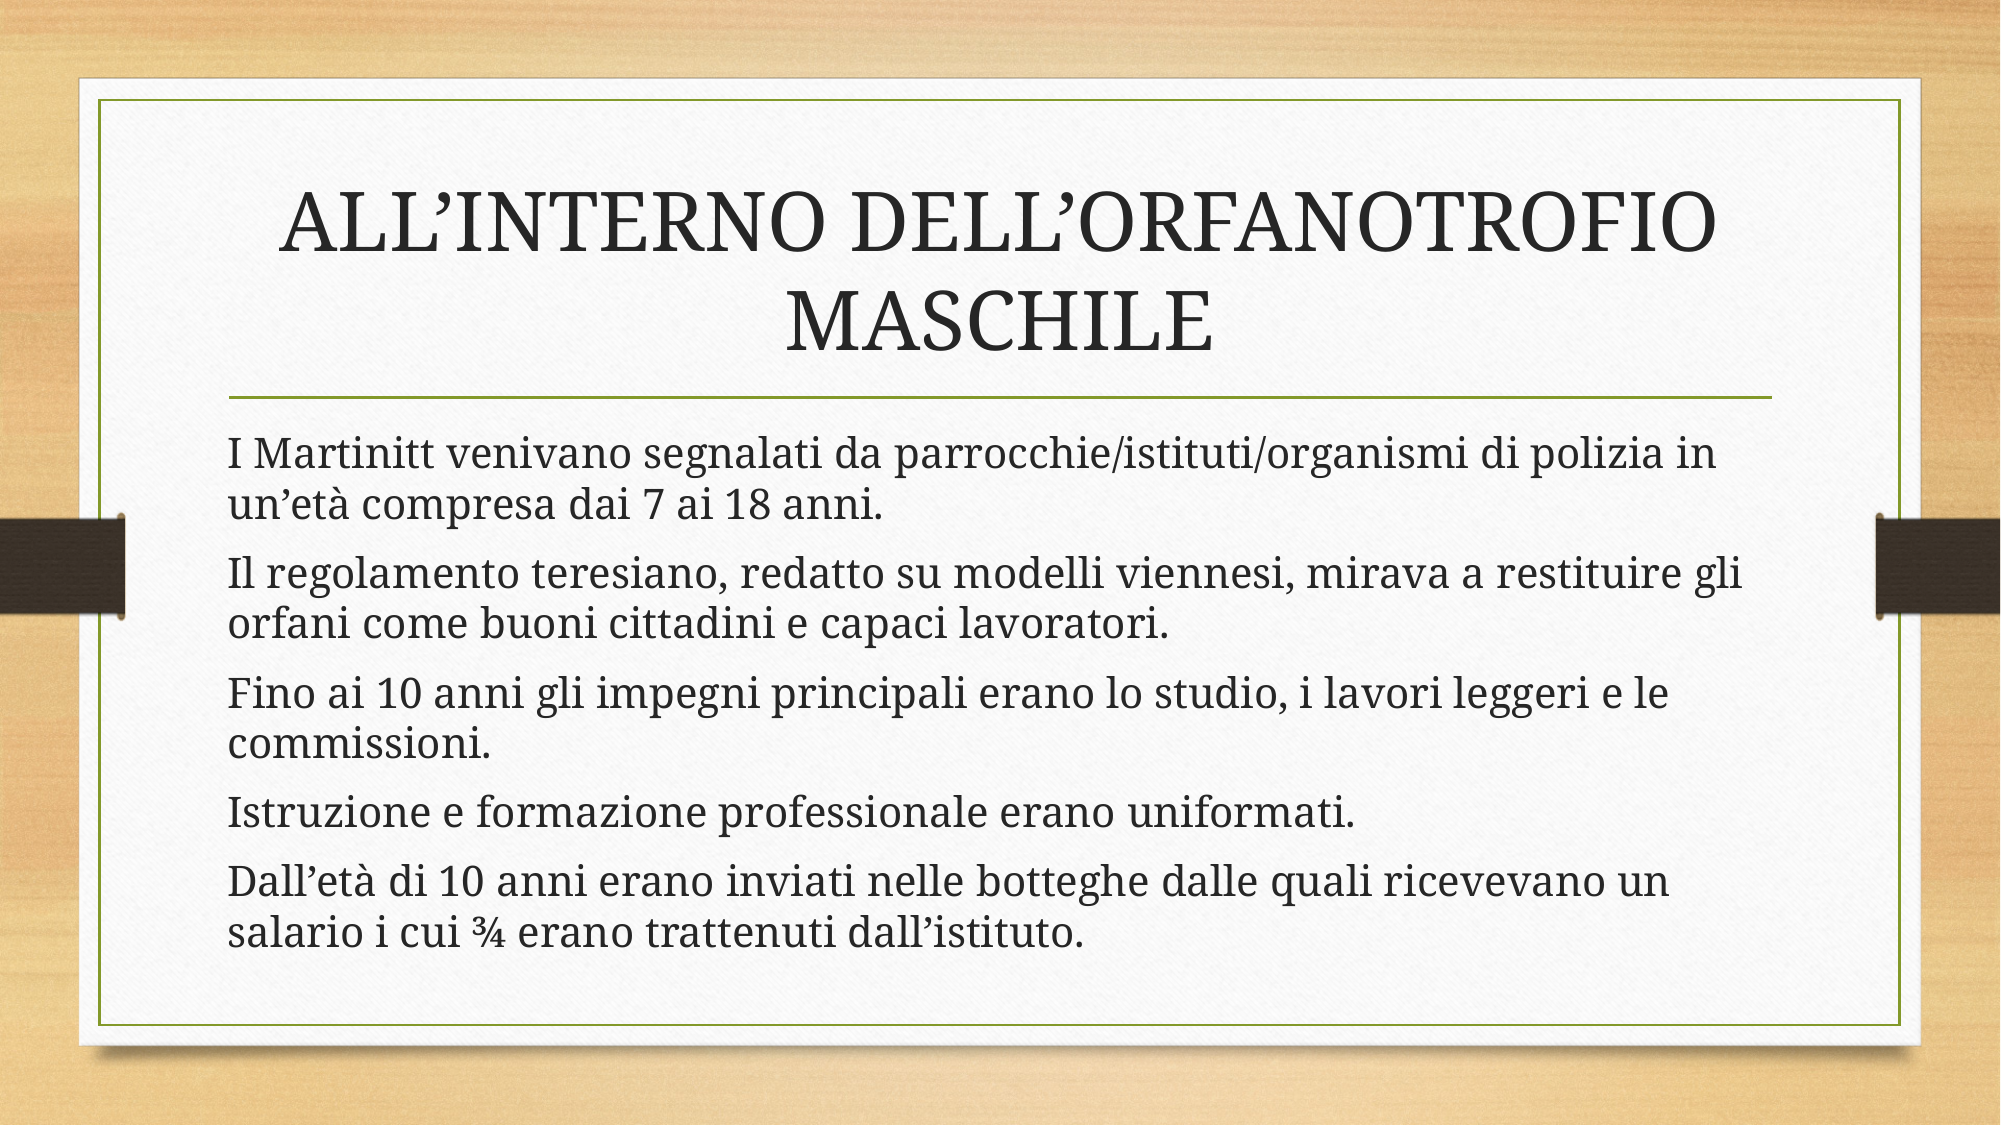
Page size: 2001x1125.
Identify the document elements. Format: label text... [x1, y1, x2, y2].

list I Martinitt venivano segnalati da parrocchie/istituti/organismi di polizia in un’età compresa dai 7 ai 18 anni. Il regolamento teresiano, redatto su modelli viennesi, mirava a restituire gli orfani come buoni cittadini e capaci lavoratori. Fino ai 10 anni gli impegni principali erano lo studio, i lavori leggeri e le commissioni. Istruzione e formazione professionale erano uniformati. Dall’età di 10 anni erano inviati nelle botteghe dalle quali ricevevano un salario i cui ¾ erano trattenuti dall’istituto. [212, 419, 1788, 964]
picture [0, 0, 2001, 1125]
title ALL’INTERNO DELL’ORFANOTROFIO MASCHILE [212, 161, 1788, 375]
